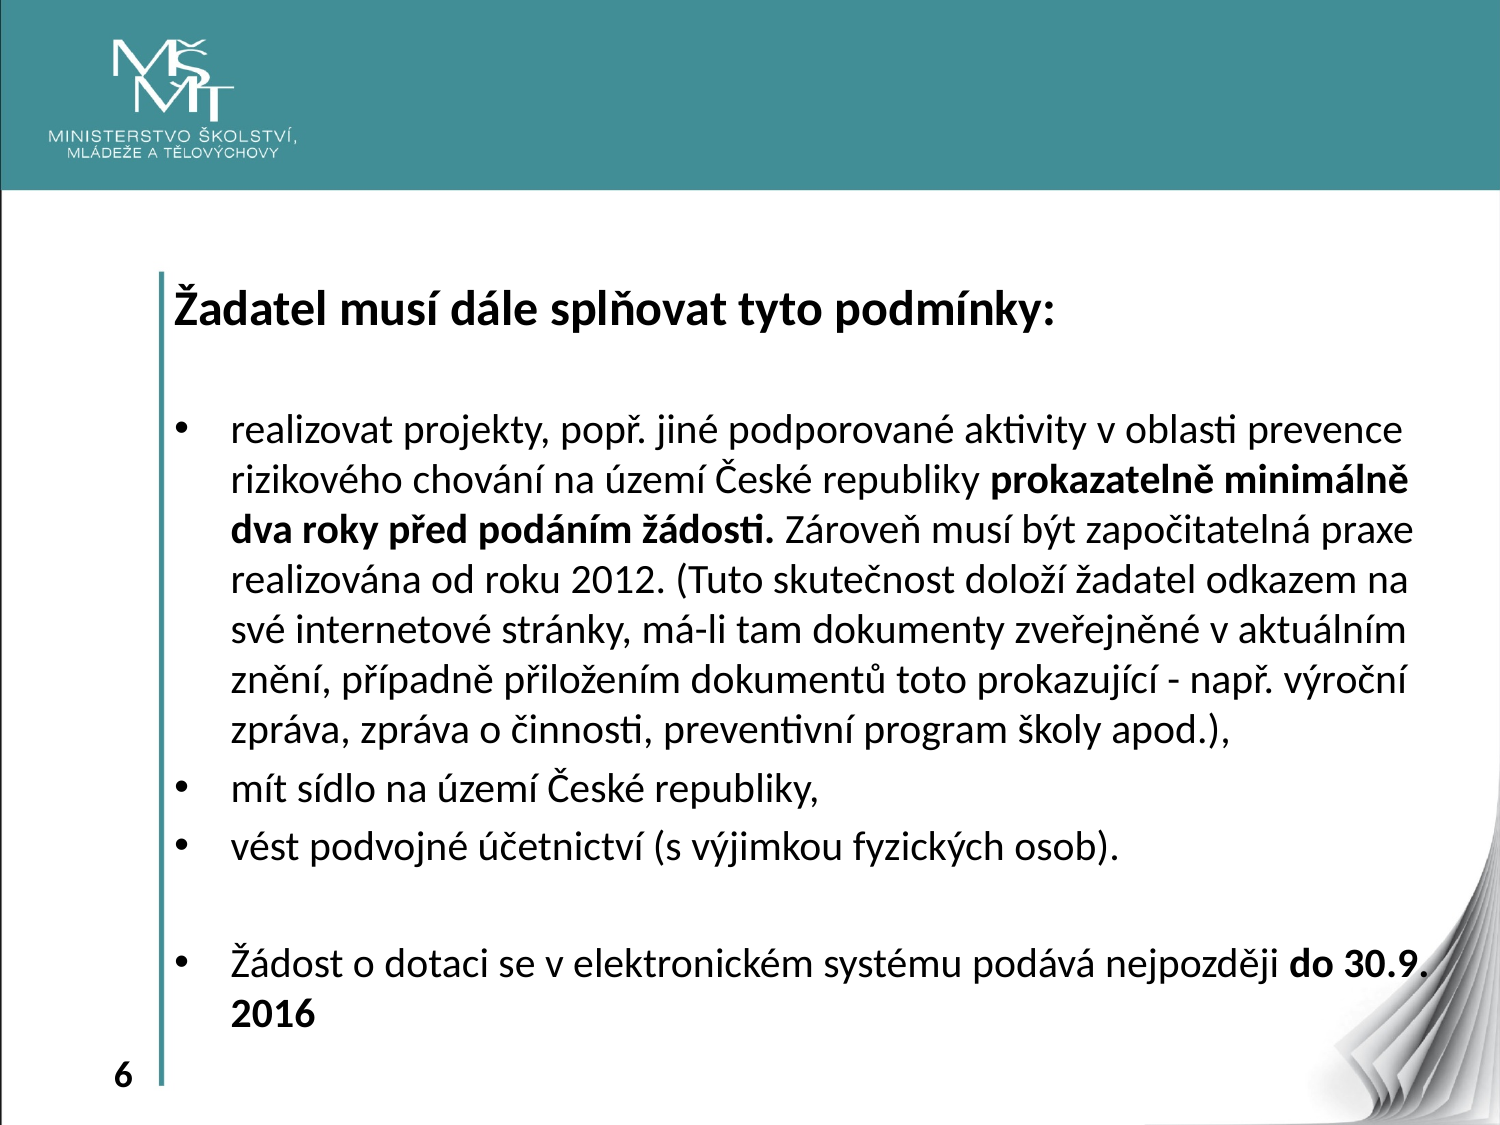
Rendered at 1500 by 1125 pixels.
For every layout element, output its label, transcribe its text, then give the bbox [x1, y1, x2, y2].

list Žadatel musí dále splňovat tyto podmínky: realizovat projekty, popř. jiné podporované aktivity v oblasti prevence rizikového chování na území České republiky prokazatelně minimálně dva roky před podáním žádosti. Zároveň musí být započitatelná praxe realizována od roku 2012. (Tuto skutečnost doloží žadatel odkazem na své internetové stránky, má-li tam dokumenty zveřejněné v aktuálním znění, případně přiložením dokumentů toto prokazující - např. výroční zpráva, zpráva o činnosti, preventivní program školy apod.), mít sídlo na území České republiky, vést podvojné účetnictví (s výjimkou fyzických osob). Žádost o dotaci se v elektronickém systému podává nejpozději do 30.9. 2016 [159, 208, 1471, 1125]
picture [0, 0, 1500, 1125]
